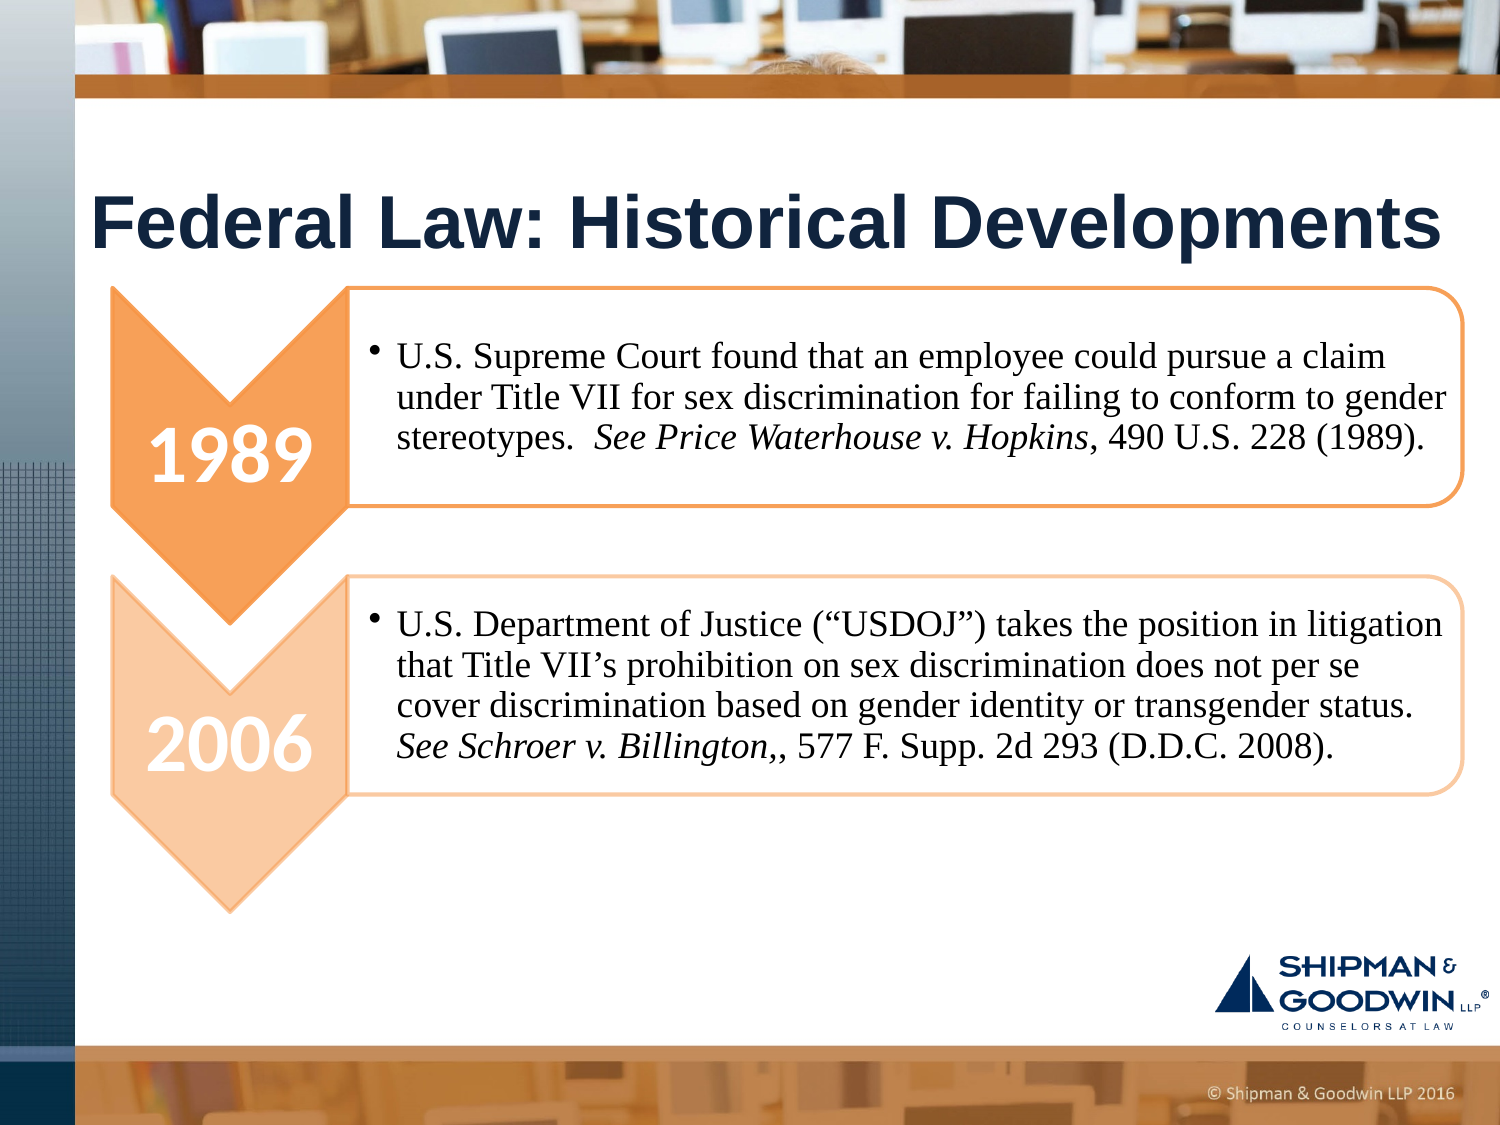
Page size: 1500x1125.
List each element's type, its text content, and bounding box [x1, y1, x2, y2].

title Federal Law: Historical Developments [75, 125, 1500, 313]
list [112, 287, 1463, 913]
picture [0, 0, 1500, 1125]
